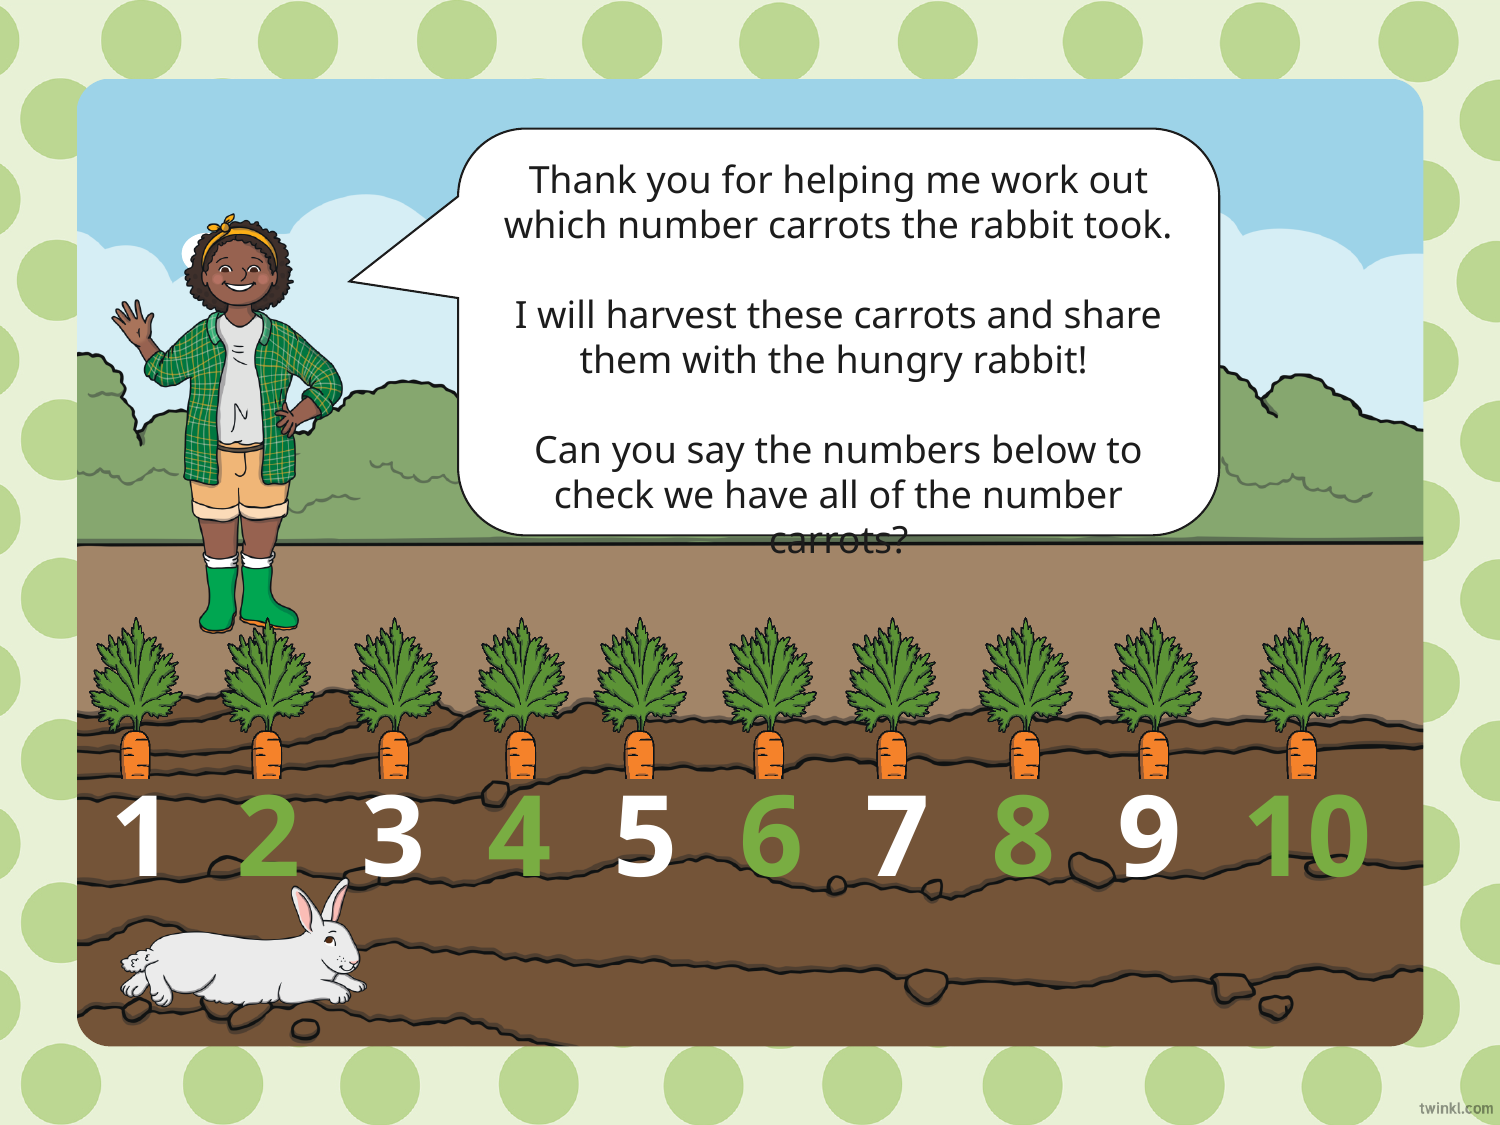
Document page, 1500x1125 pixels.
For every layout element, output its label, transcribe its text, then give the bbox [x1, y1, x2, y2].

picture [0, 0, 1500, 1125]
text_box 10 [1228, 756, 1400, 907]
text_box 8 [976, 756, 1051, 907]
text_box 3 [347, 780, 422, 907]
text_box Thank you for helping me work out which number carrots the rabbit took. I will harvest these carrots and share them with the hungry rabbit! Can you say the numbers below to check we have all of the number carrots? [347, 127, 1221, 537]
text_box 4 [472, 756, 547, 907]
text_box 7 [850, 780, 925, 907]
text_box [1390, 1084, 1500, 1125]
text_box 1 [95, 780, 170, 907]
text_box 2 [221, 780, 296, 877]
text_box 5 [598, 780, 673, 907]
text_box 9 [1102, 756, 1177, 907]
text_box 6 [724, 780, 799, 907]
